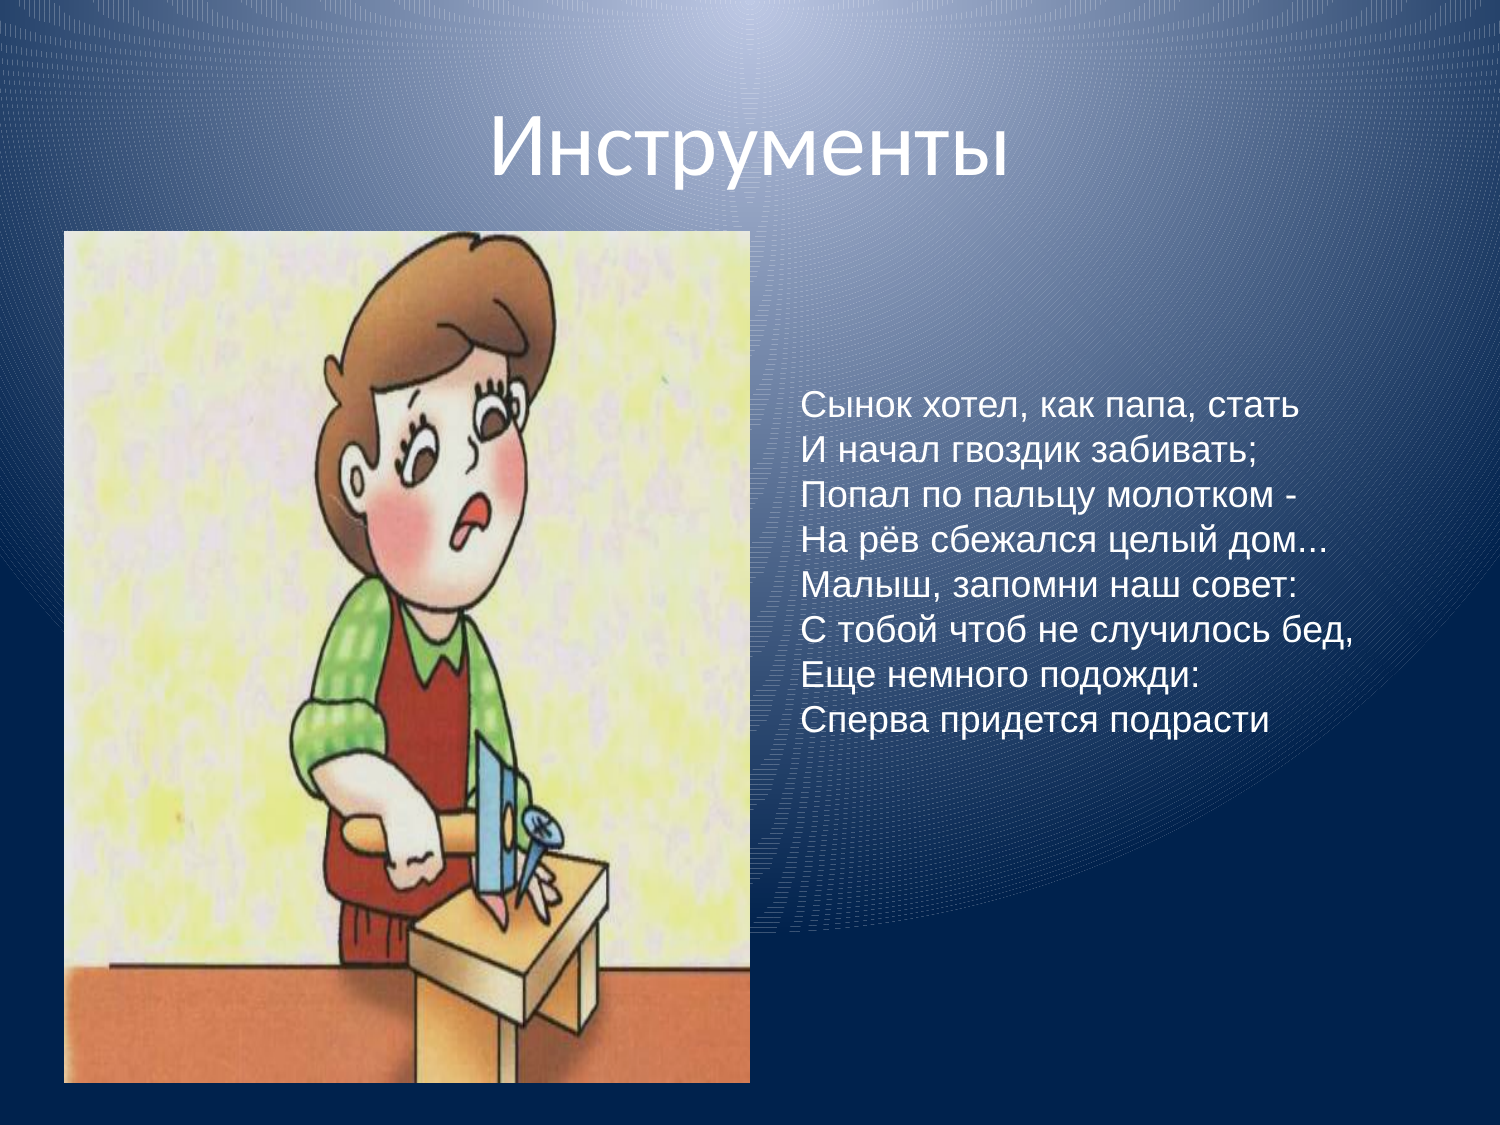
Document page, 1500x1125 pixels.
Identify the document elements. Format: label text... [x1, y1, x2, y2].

text_box Сынок хотел, как папа, стать И начал гвоздик забивать; Попал по пальцу молотком - На рёв сбежался целый дом... Малыш, запомни наш совет: С тобой чтоб не случилось бед, Еще немного подожди: Сперва придется подрасти [785, 373, 1471, 748]
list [64, 231, 751, 1083]
title Инструменты [75, 45, 1425, 233]
